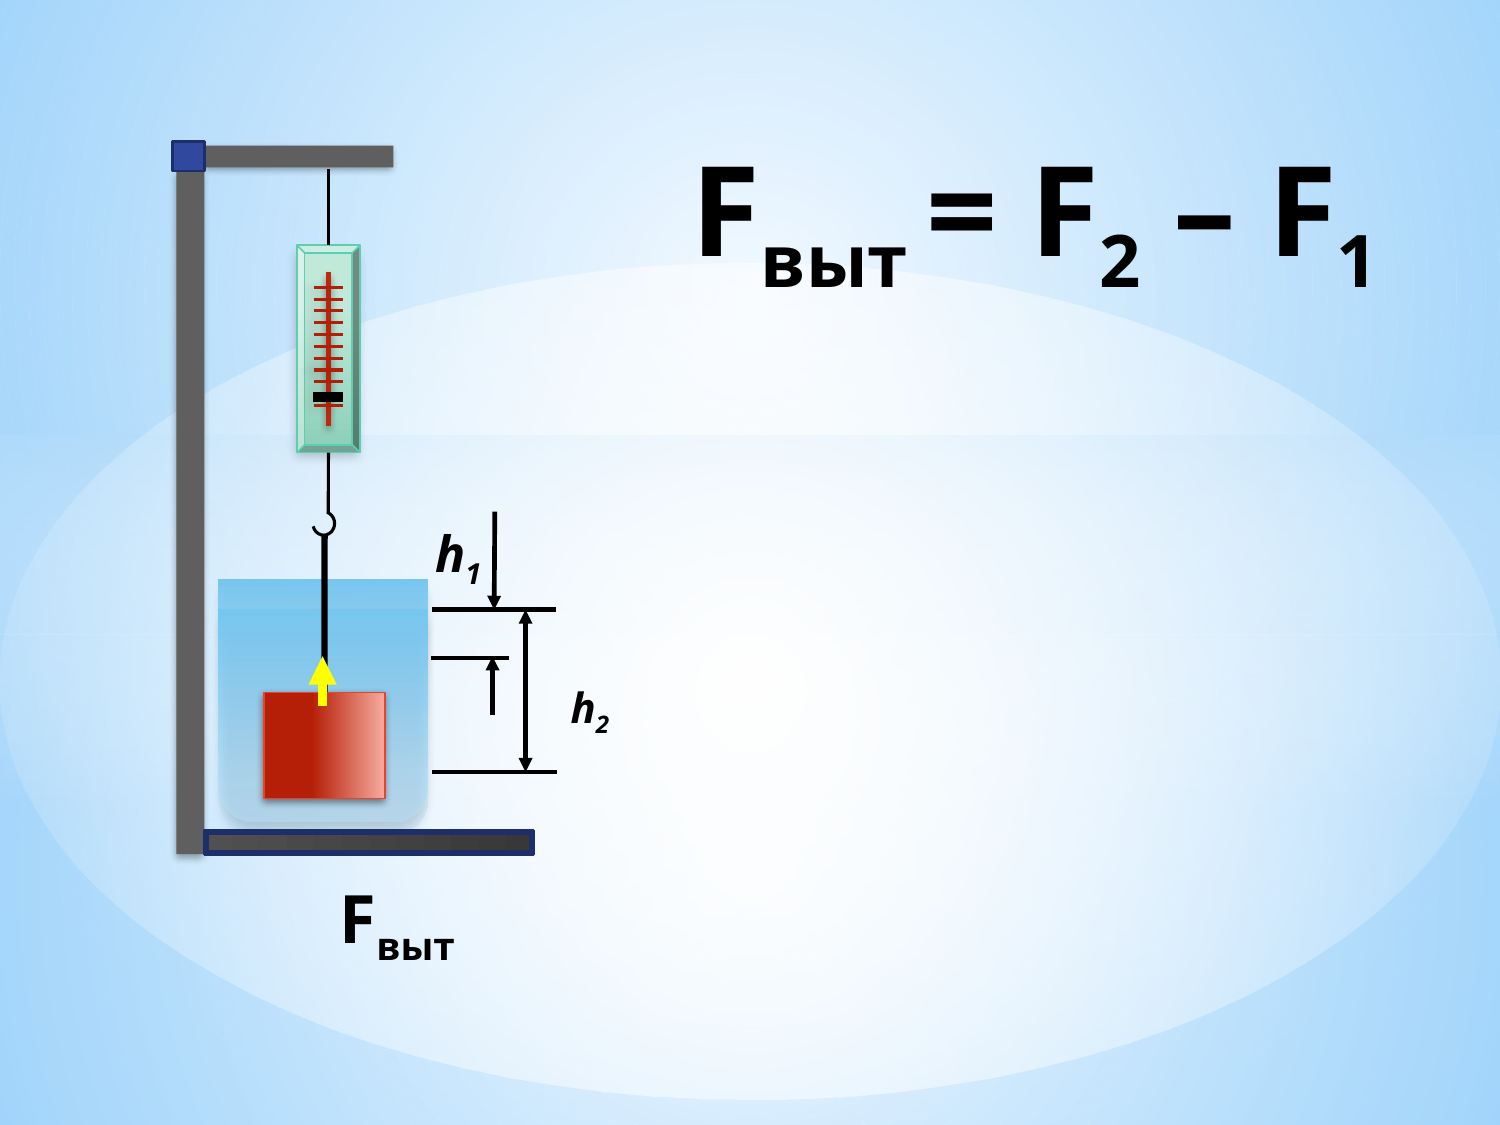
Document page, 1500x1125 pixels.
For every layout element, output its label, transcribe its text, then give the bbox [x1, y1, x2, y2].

text_box Fвыт [324, 869, 470, 976]
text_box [172, 141, 534, 855]
text_box h2 [555, 674, 635, 746]
text_box Fвыт = F2 – F1 [677, 124, 1394, 310]
